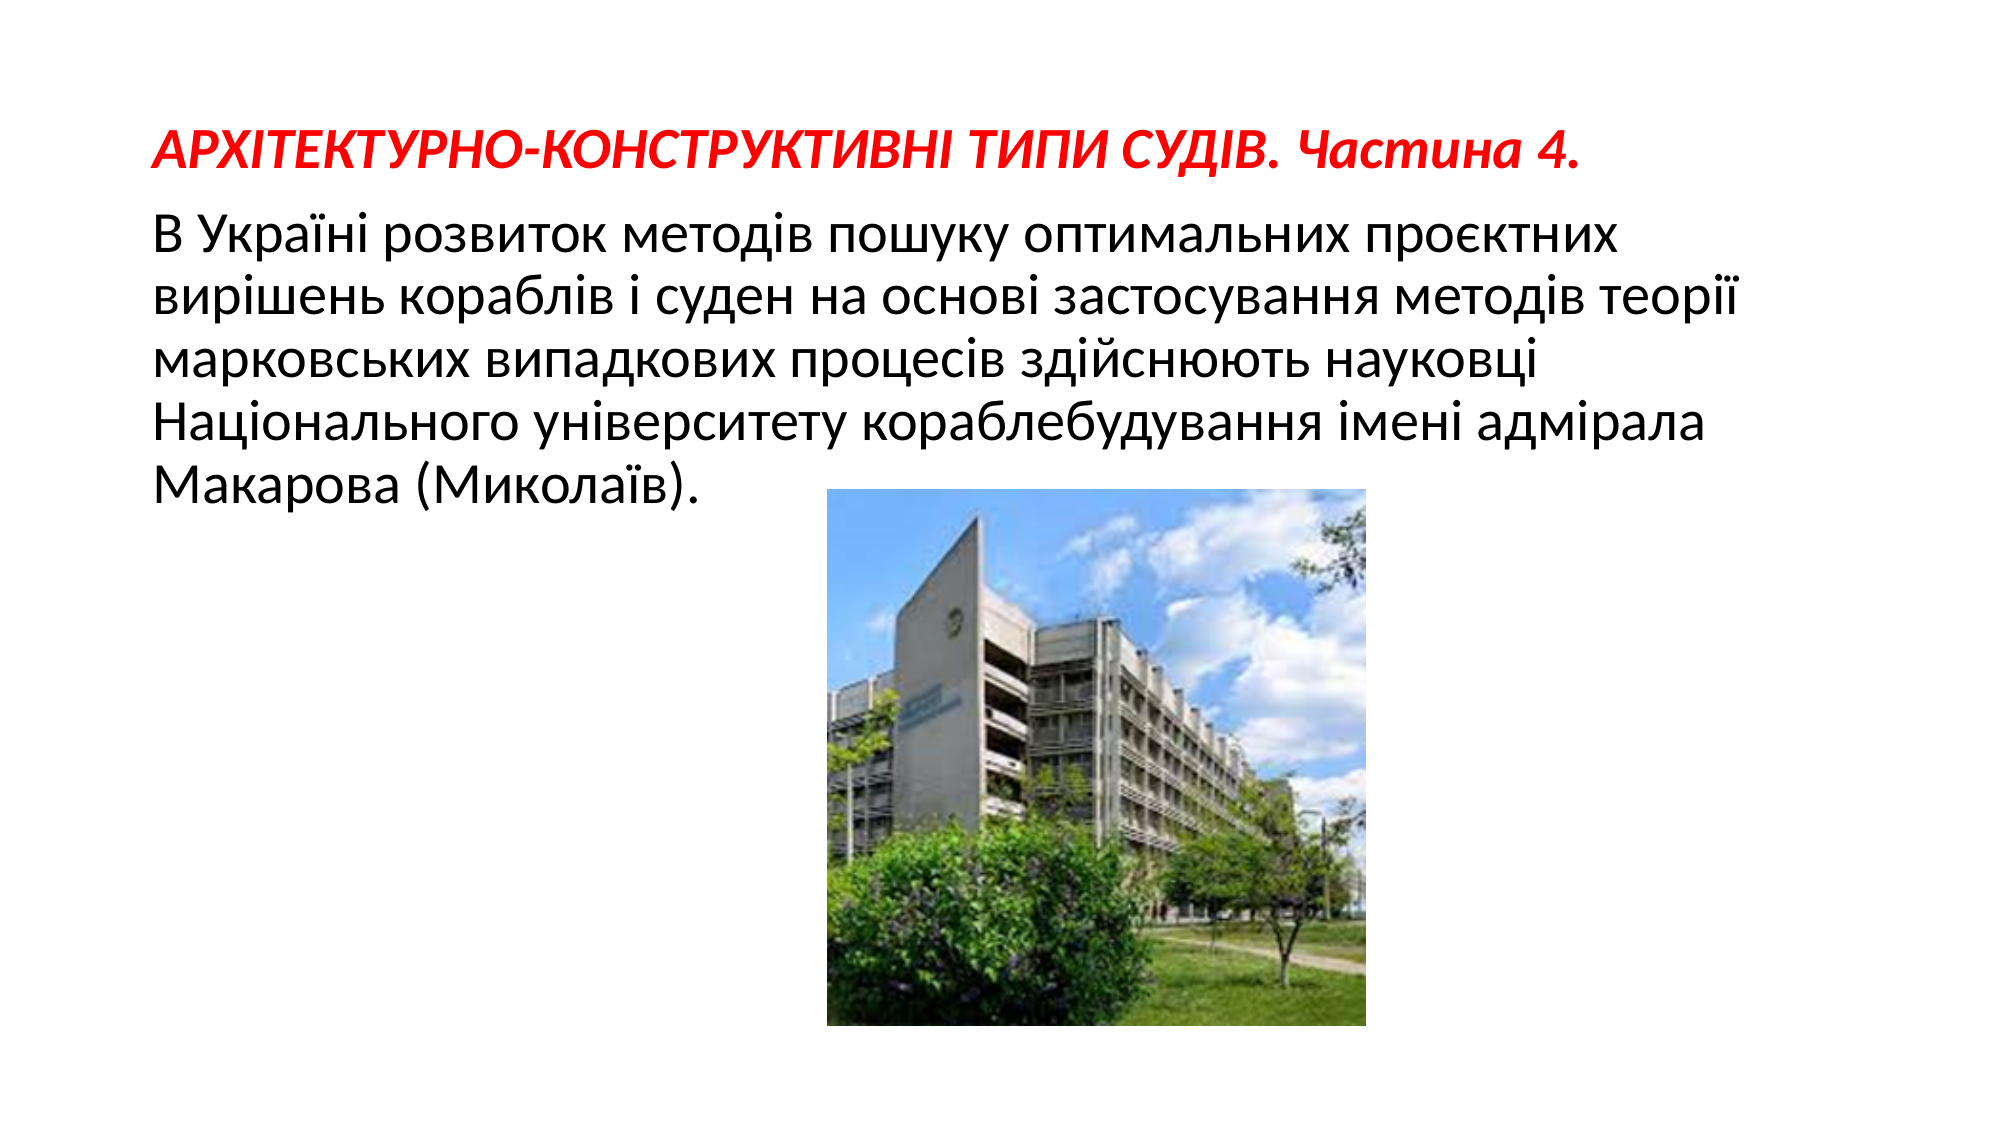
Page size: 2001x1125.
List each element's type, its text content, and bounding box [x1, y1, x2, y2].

list АРХІТЕКТУРНО-КОНСТРУКТИВНІ ТИПИ СУДІВ. Частина 4. В Україні розвиток методів пошуку оптимальних проєктних вирішень кораблів і суден на основі застосування методів теорії марковських випадкових процесів здійснюють науковці Національного університету кораблебудування імені адмірала Макарова (Миколаїв). [137, 110, 1863, 1014]
picture [827, 489, 1366, 1026]
